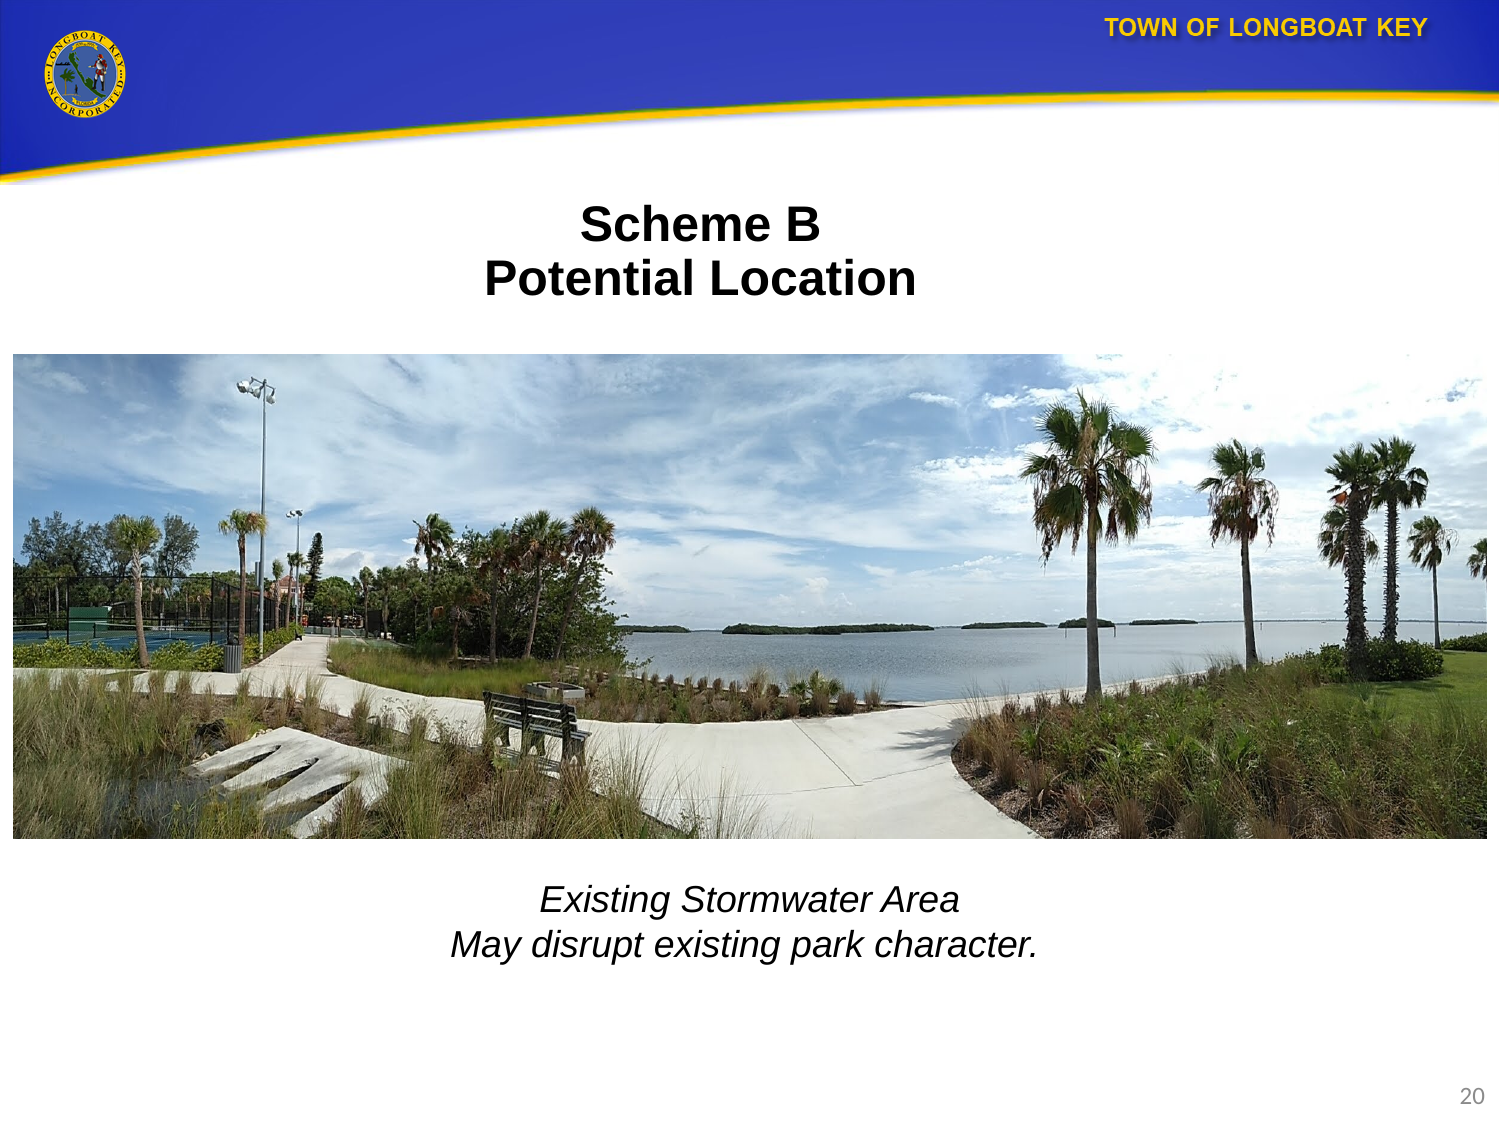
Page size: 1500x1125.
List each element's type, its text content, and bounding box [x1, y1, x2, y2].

title Scheme B Potential Location [53, 206, 1348, 299]
slide_number 20 [1162, 1065, 1500, 1125]
picture [0, 0, 1499, 185]
picture [13, 354, 1487, 839]
text_box Existing Stormwater Area May disrupt existing park character. [81, 867, 1419, 1018]
